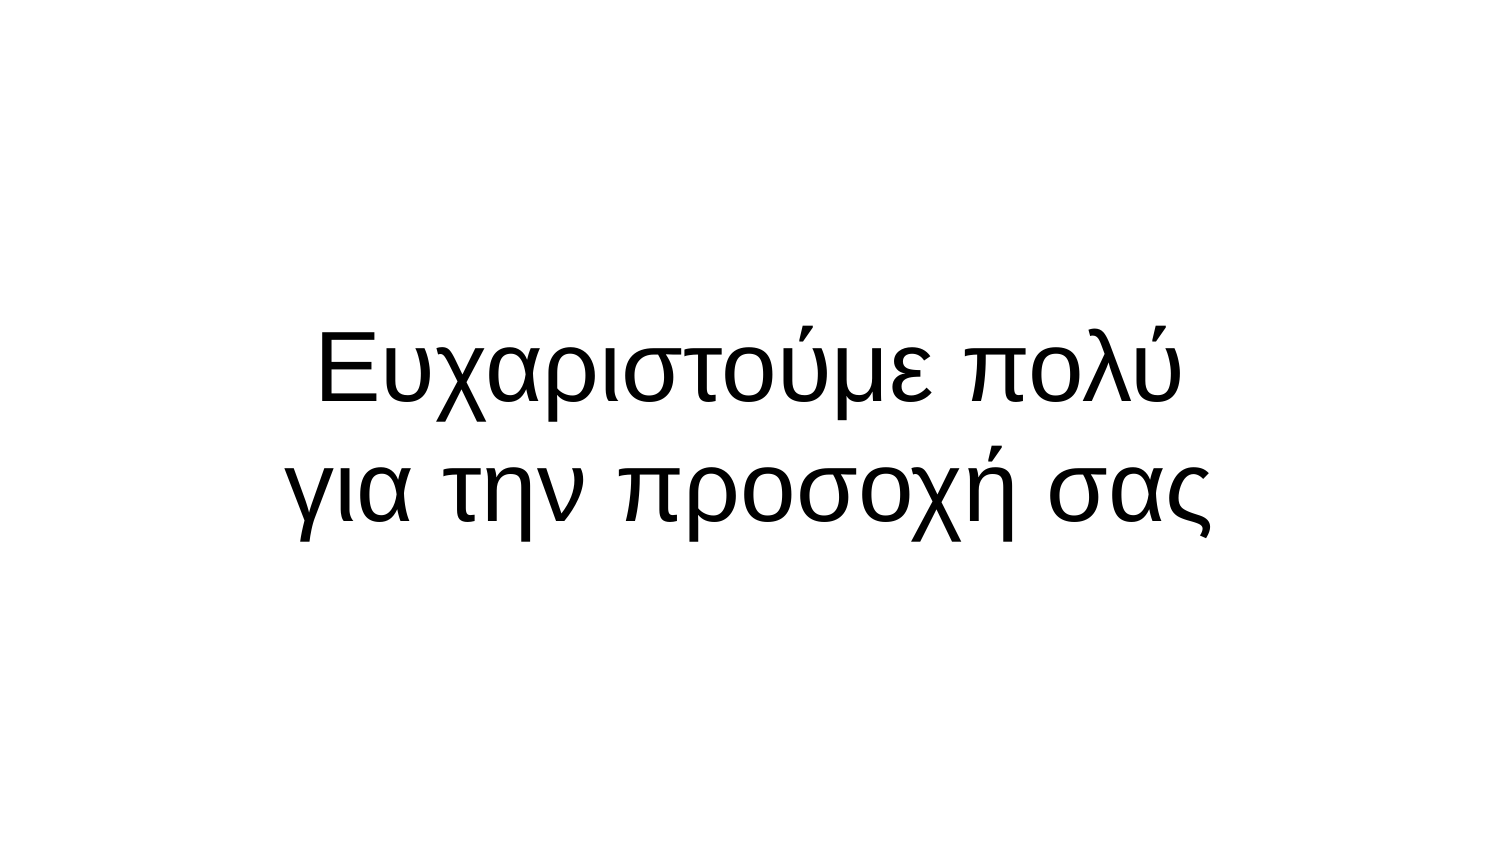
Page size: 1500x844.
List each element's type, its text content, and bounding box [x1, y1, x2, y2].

title Ευχαριστούμε πολύ για την προσοχή σας [227, 86, 1273, 758]
